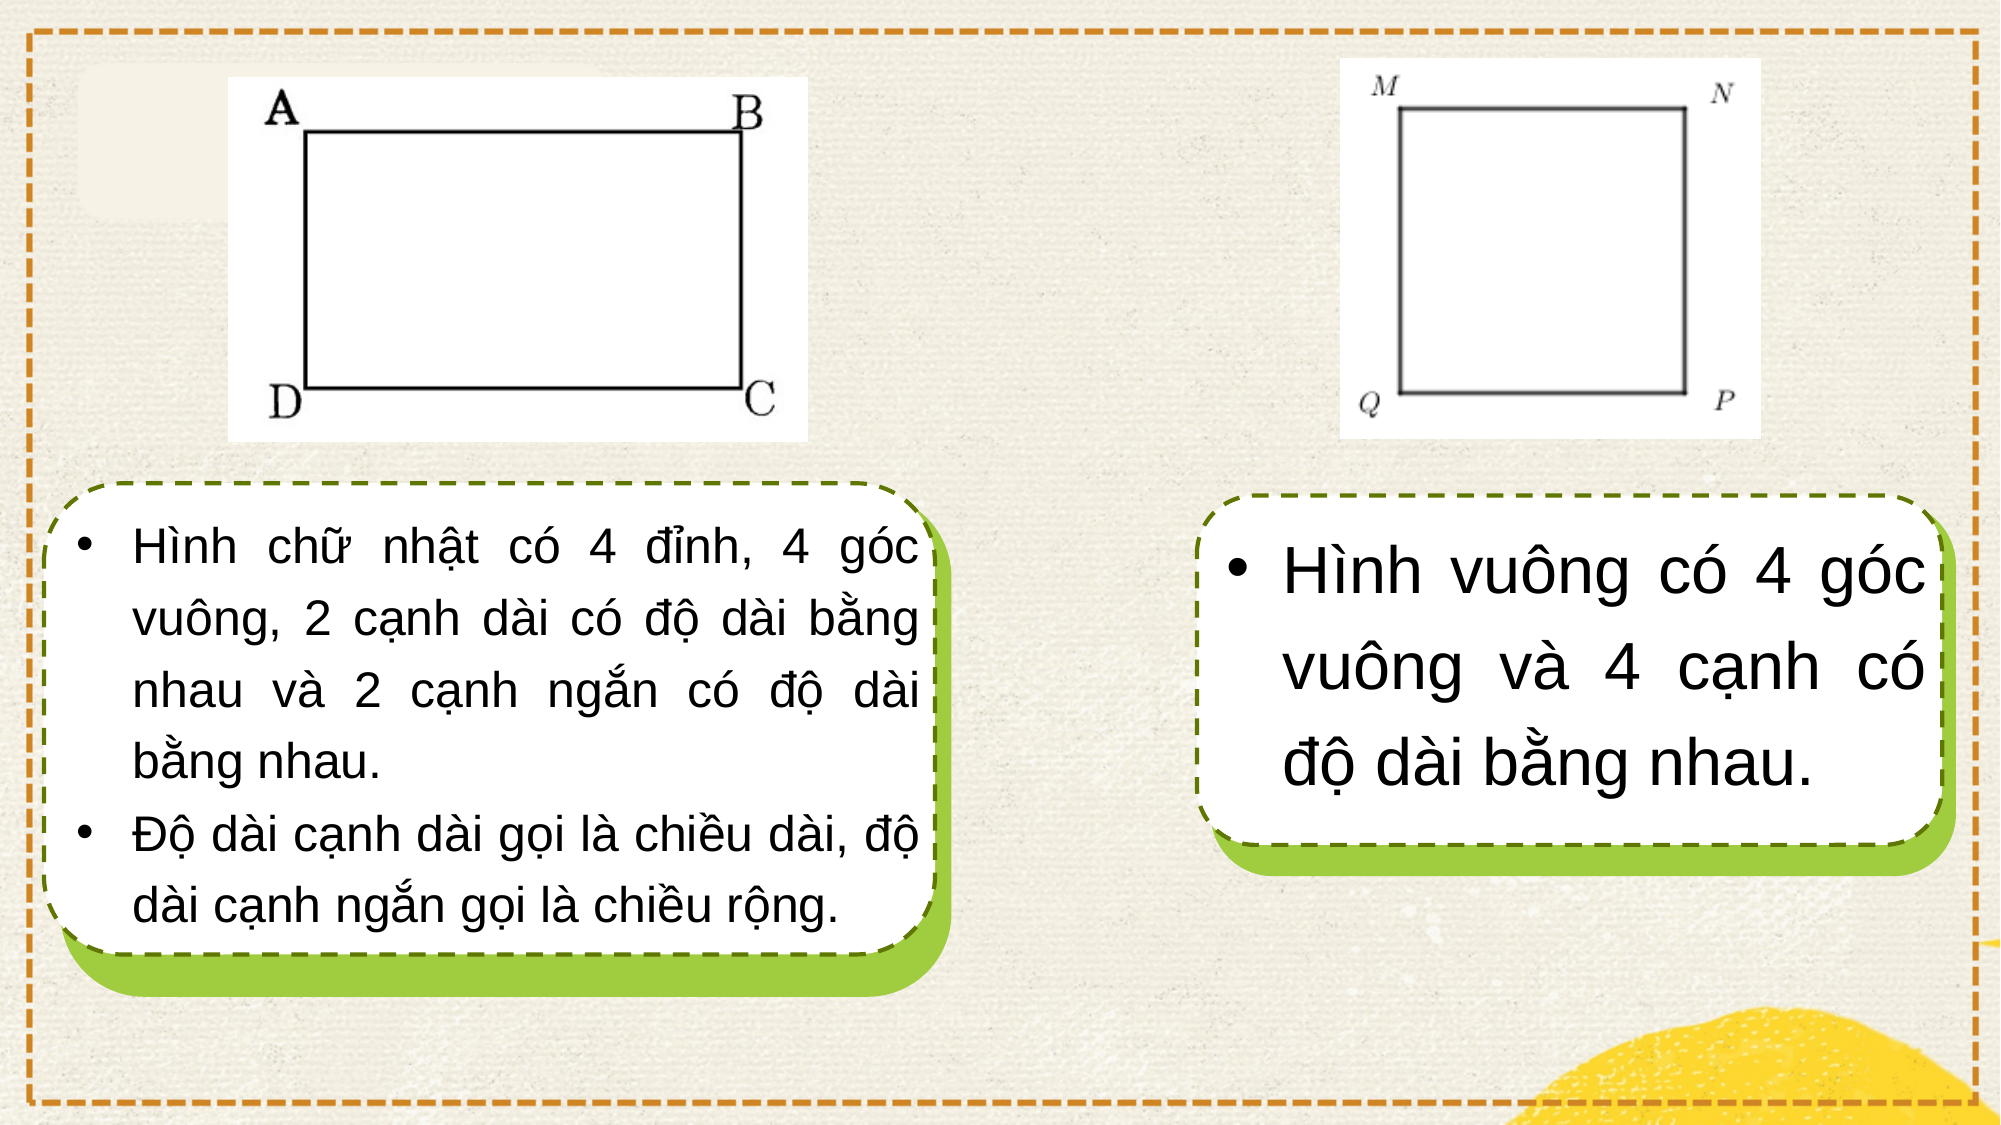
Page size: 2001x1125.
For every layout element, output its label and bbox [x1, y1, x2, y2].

text_box [43, 483, 952, 1012]
picture [0, 0, 2001, 1125]
text_box [1196, 495, 1956, 877]
